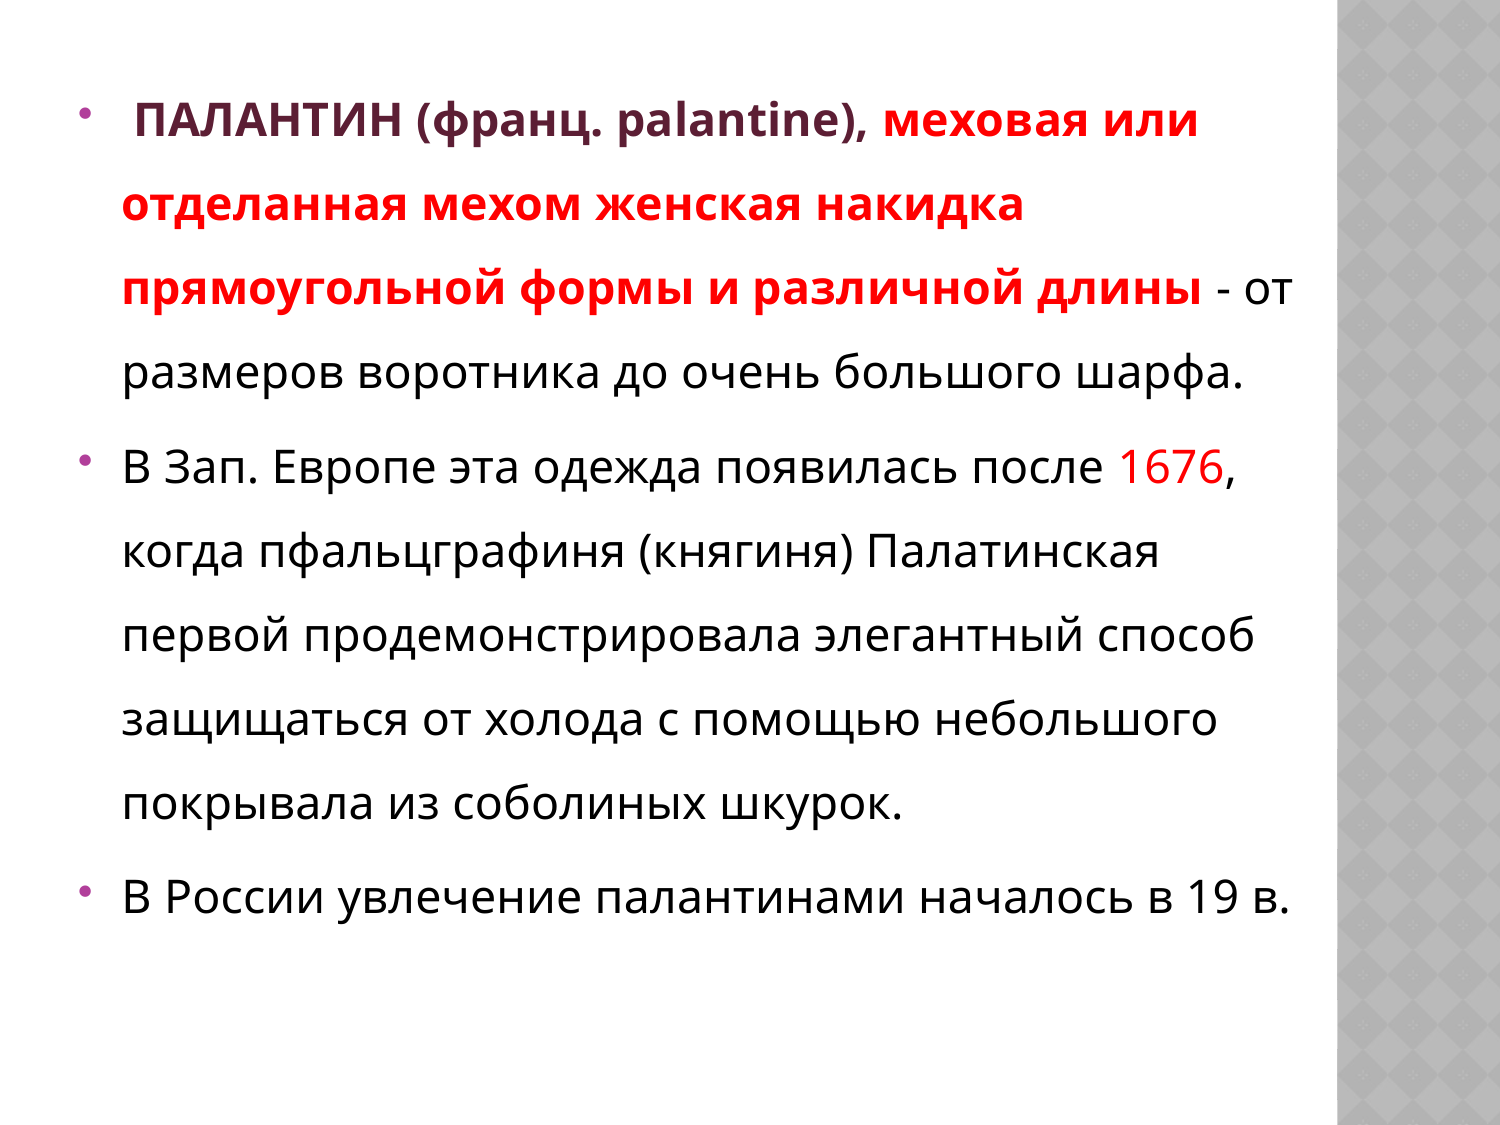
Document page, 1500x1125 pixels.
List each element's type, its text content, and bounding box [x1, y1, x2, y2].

list ПАЛАНТИН (франц. palantine), меховая или отделанная мехом женская накидка прямоугольной формы и различной длины - от размеров воротника до очень большого шарфа. В Зап. Европе эта одежда появилась после 1676, когда пфальцграфиня (княгиня) Палатинская первой продемонстрировала элегантный способ защищаться от холода с помощью небольшого покрывала из соболиных шкурок. В России увлечение палантинами началось в 19 в. [64, 54, 1329, 1094]
